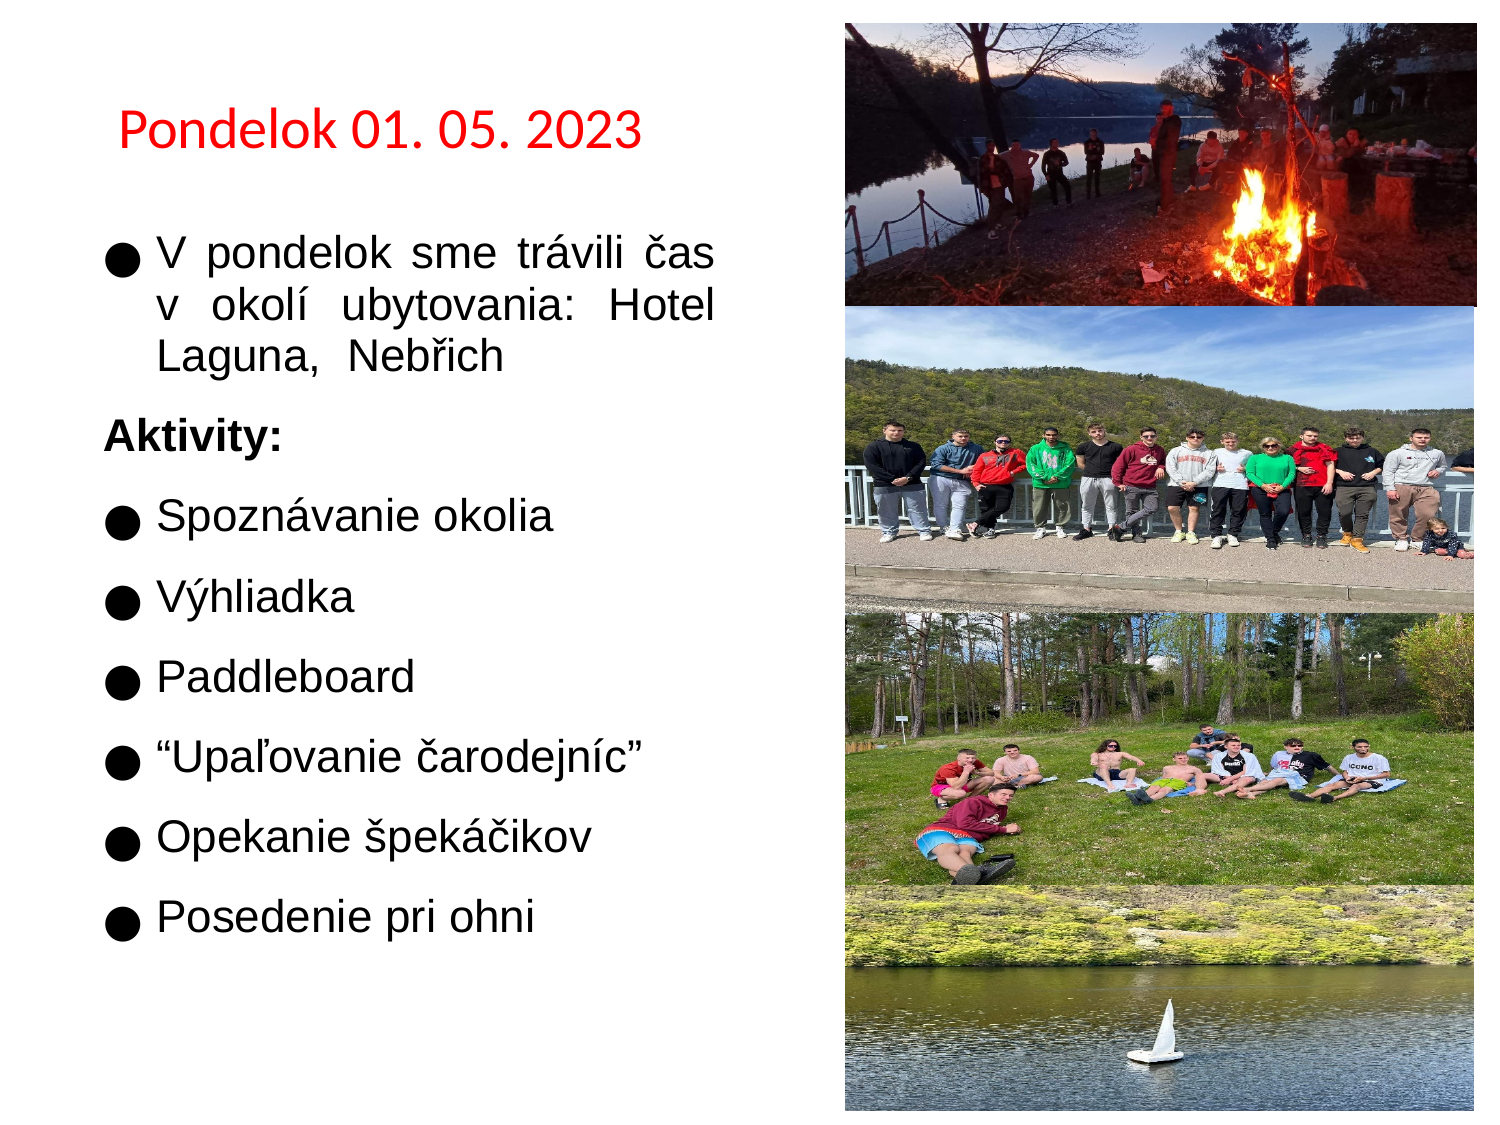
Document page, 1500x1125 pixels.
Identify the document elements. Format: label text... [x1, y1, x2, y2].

list V pondelok sme trávili čas v okolí ubytovania: Hotel Laguna, Nebřich Aktivity: Spoznávanie okolia Výhliadka Paddleboard “Upaľovanie čarodejníc” Opekanie špekáčikov Posedenie pri ohni [85, 224, 717, 839]
title Pondelok 01. 05. 2023 [103, 47, 780, 212]
picture [844, 22, 1477, 1111]
